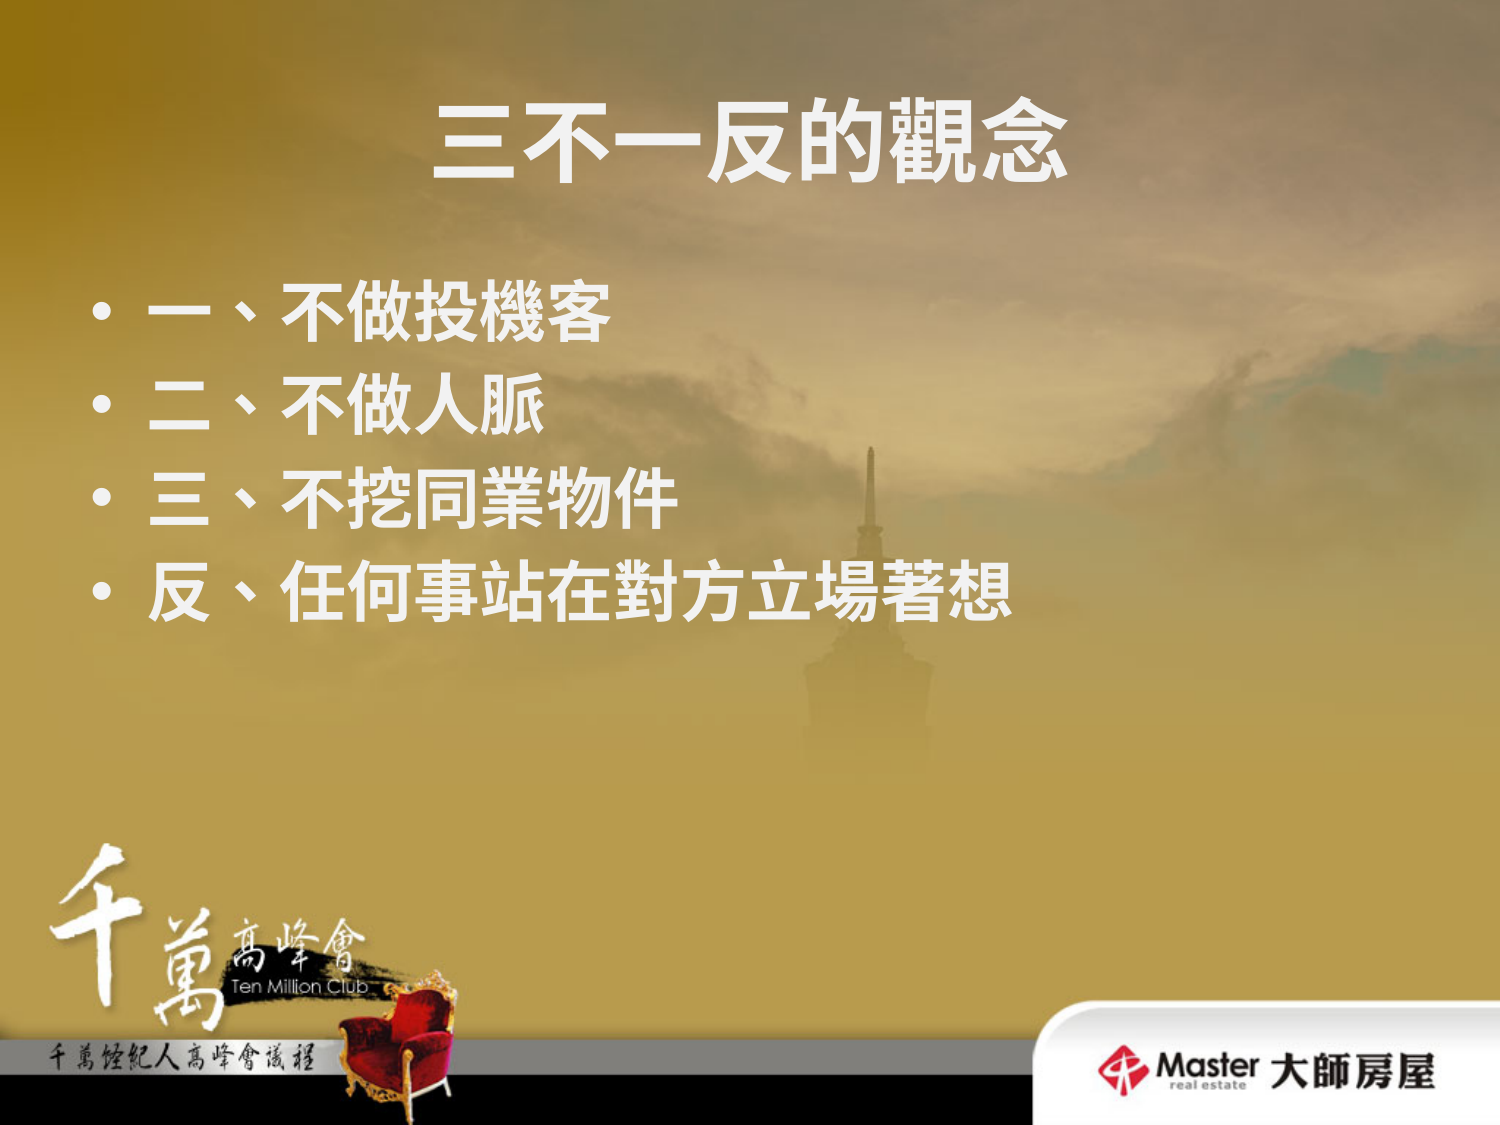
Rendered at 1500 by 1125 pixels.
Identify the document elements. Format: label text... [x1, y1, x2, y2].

title 三不一反的觀念 [75, 45, 1425, 233]
picture [0, 0, 1500, 1125]
list 一、不做投機客 二、不做人脈 三、不挖同業物件 反、任何事站在對方立場著想 [75, 262, 1425, 1005]
